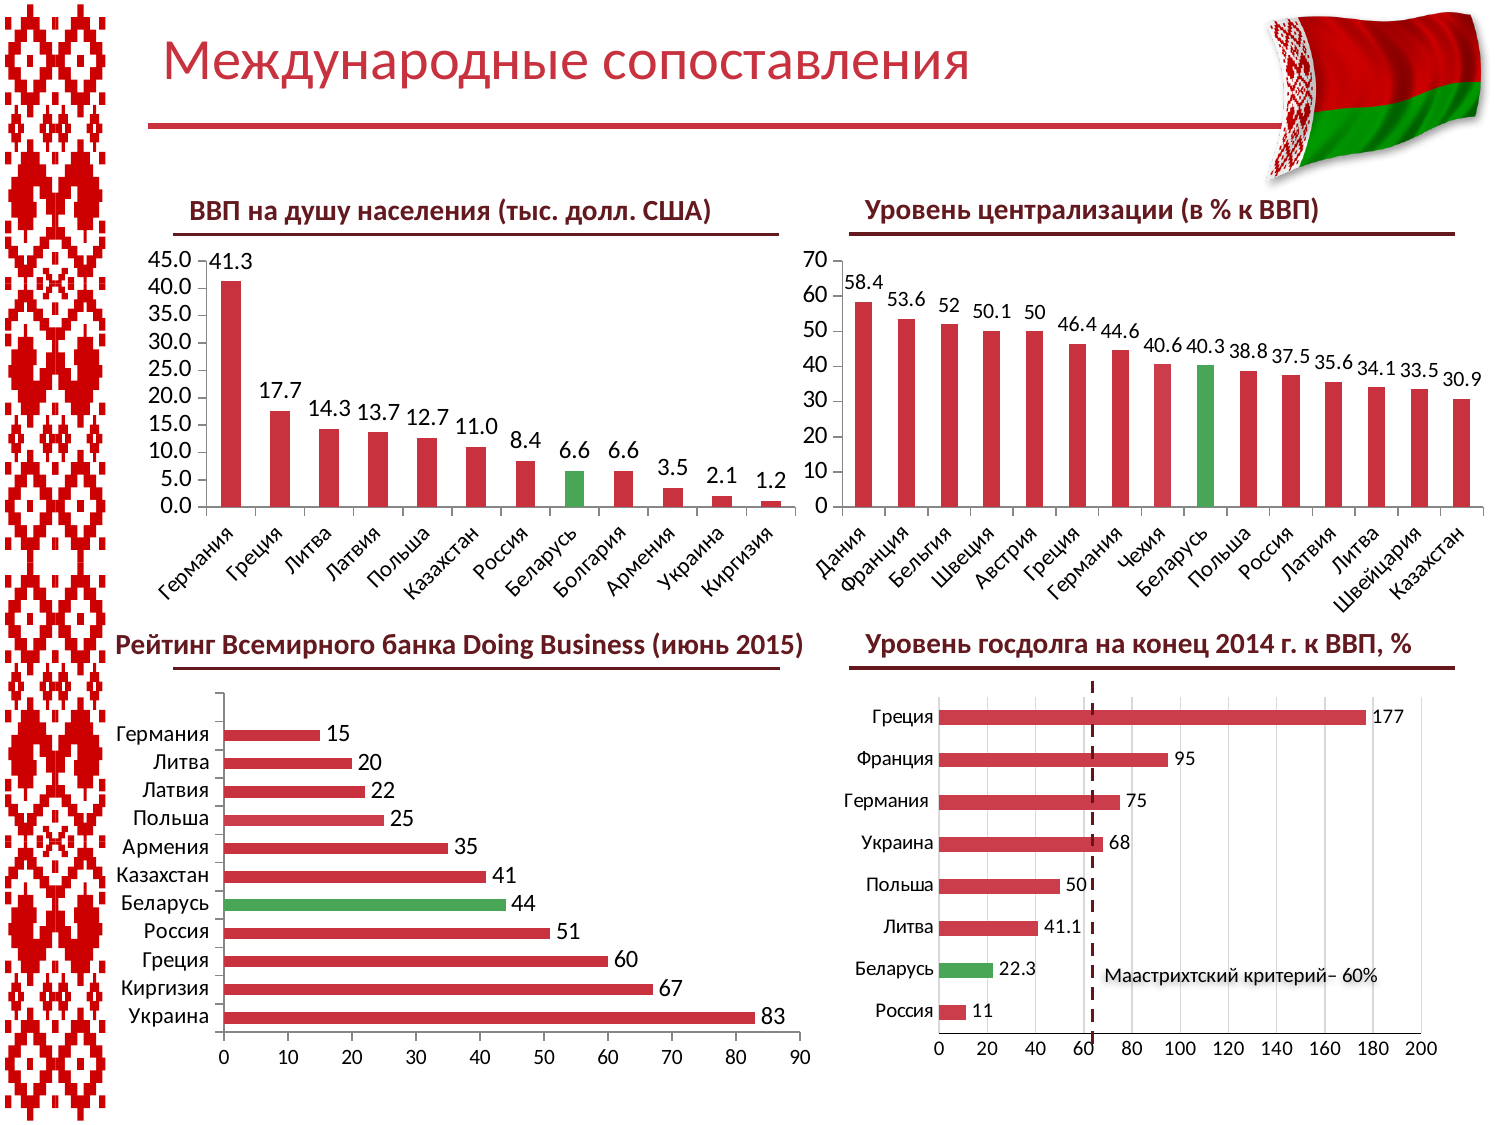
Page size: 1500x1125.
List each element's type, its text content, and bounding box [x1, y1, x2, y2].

text_box Рейтинг Всемирного банка Doing Business (июнь 2015) [100, 622, 849, 668]
title Международные сопоставления [147, 0, 1425, 126]
picture [1264, 12, 1481, 182]
text_box Уровень централизации (в % к ВВП) [850, 188, 1461, 233]
chart [116, 673, 1462, 1094]
text_box Уровень госдолга на конец 2014 г. к ВВП, % [850, 630, 1462, 668]
text_box ВВП на душу населения (тыс. долл. США) [174, 188, 786, 233]
chart [111, 235, 1488, 624]
